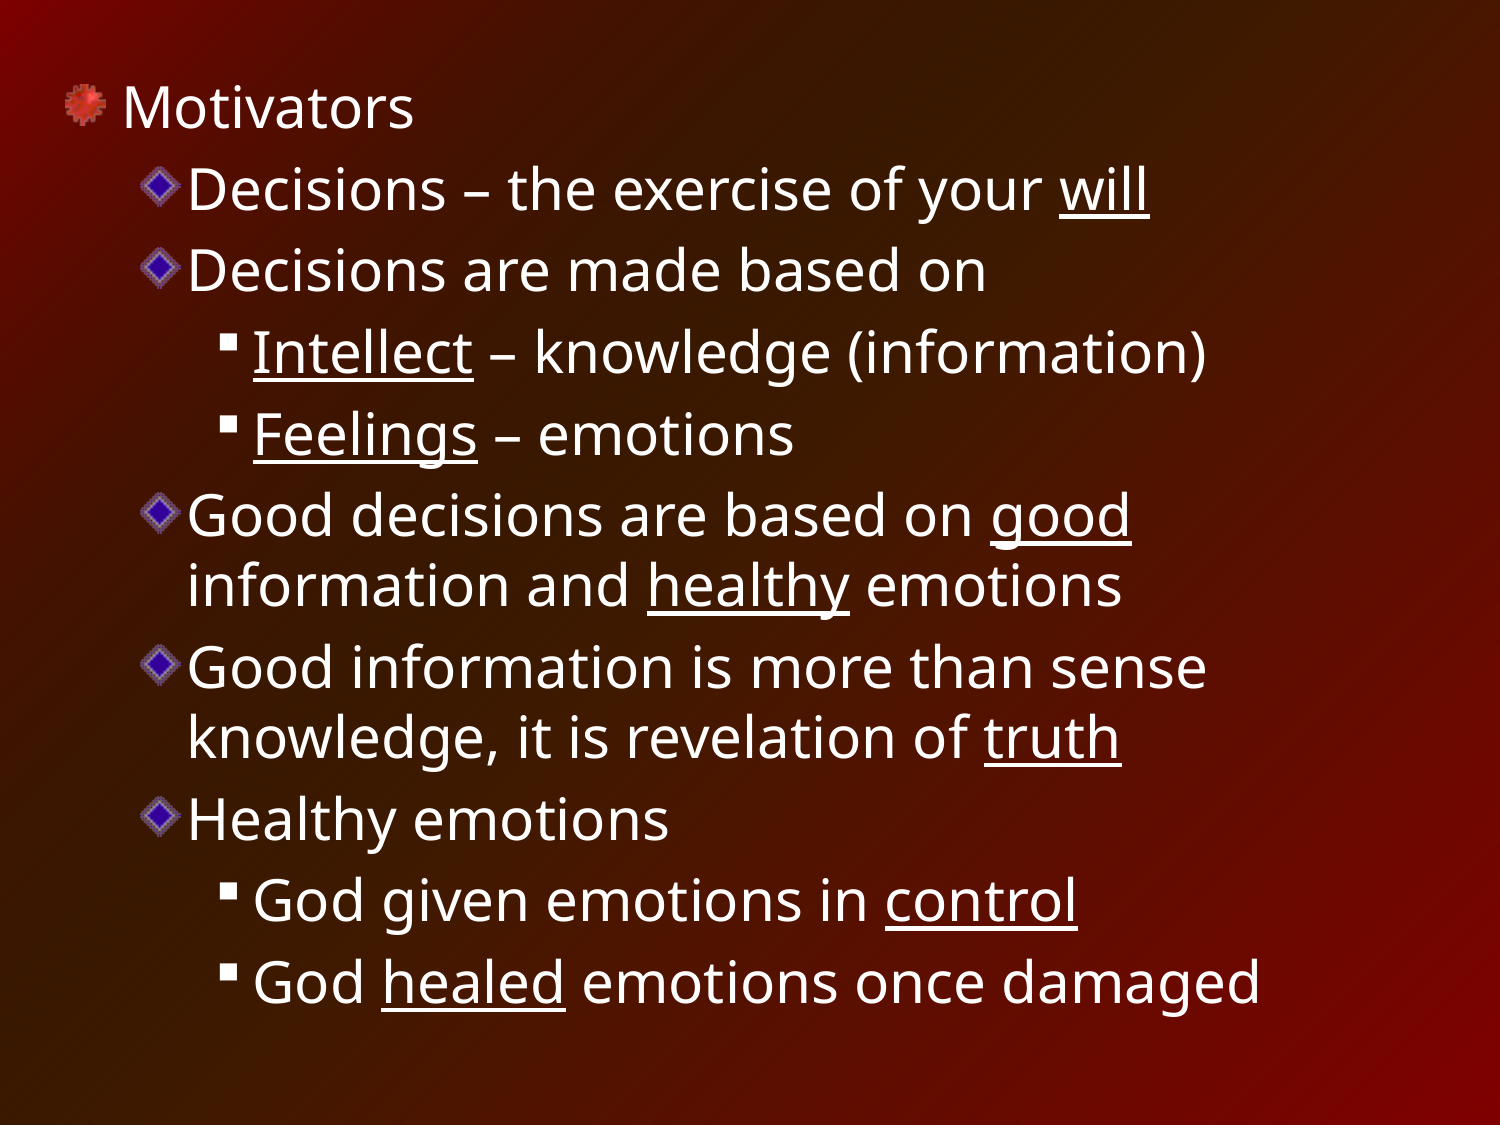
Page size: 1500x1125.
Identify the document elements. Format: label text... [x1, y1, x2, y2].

picture [140, 166, 181, 207]
picture [140, 796, 181, 837]
list Motivators Decisions – the exercise of your will Decisions are made based on Intellect – knowledge (information) Feelings – emotions Good decisions are based on good information and healthy emotions Good information is more than sense knowledge, it is revelation of truth Healthy emotions God given emotions in control God healed emotions once damaged [50, 62, 1450, 1075]
picture [65, 84, 106, 126]
picture [140, 247, 181, 289]
picture [140, 644, 181, 686]
picture [140, 492, 181, 534]
